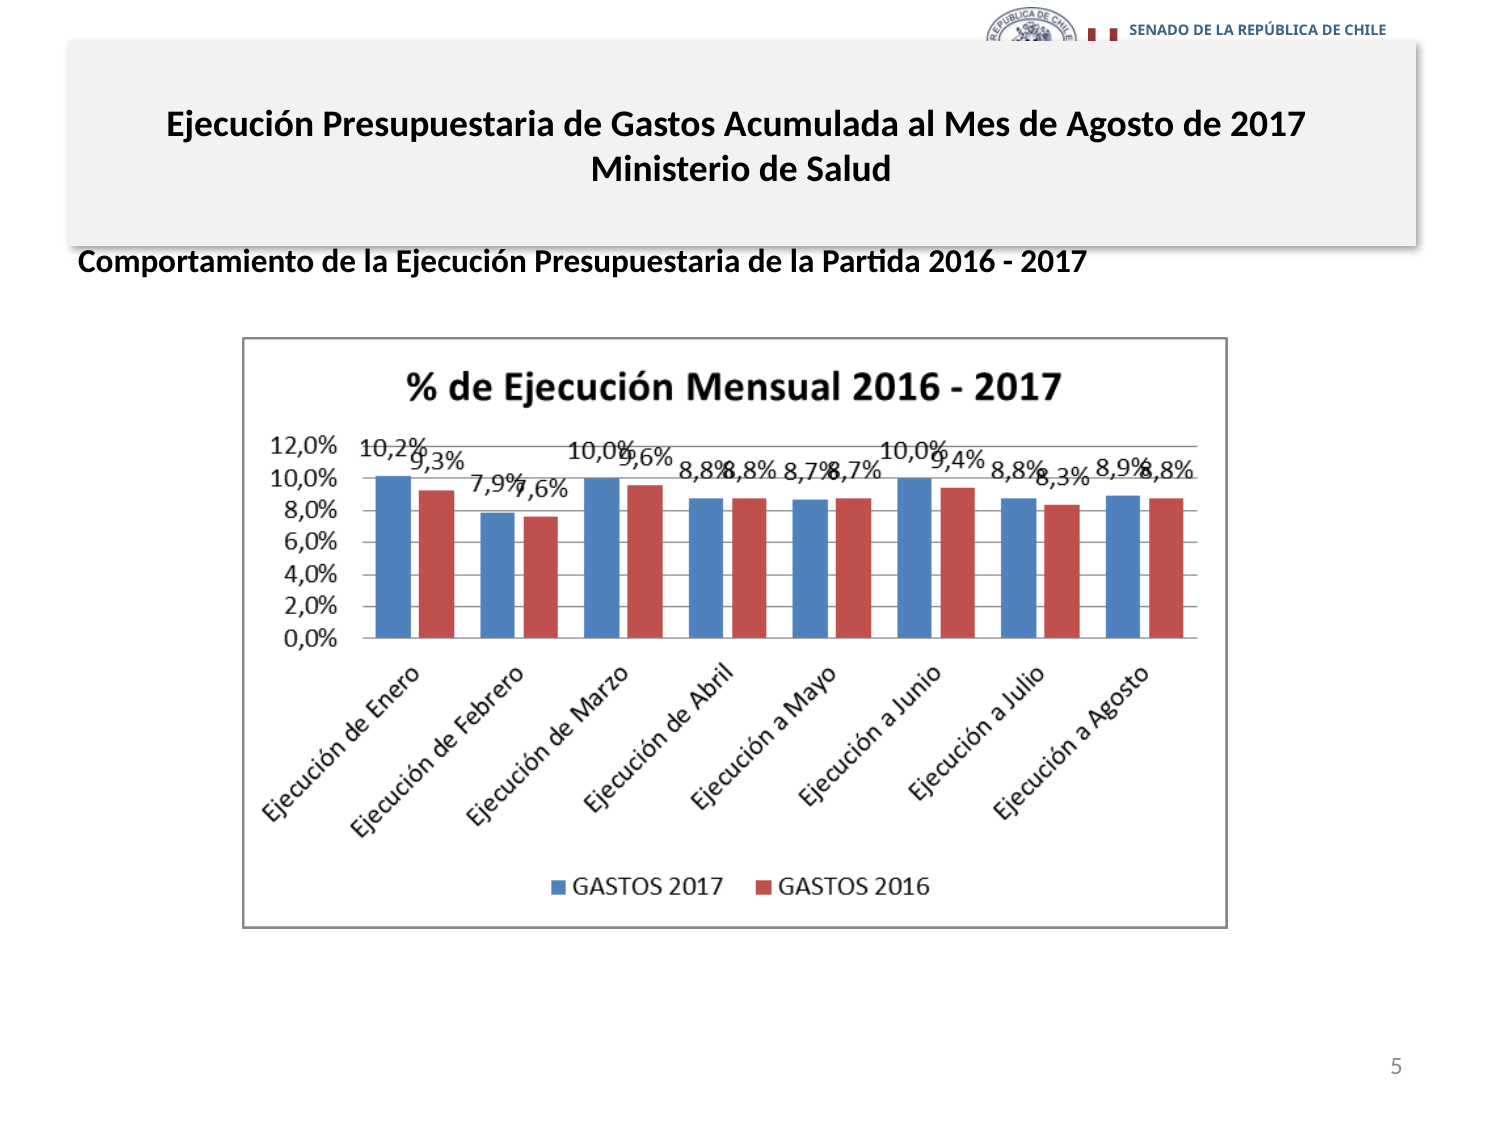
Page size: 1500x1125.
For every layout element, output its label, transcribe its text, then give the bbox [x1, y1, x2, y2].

title Ejecución Presupuestaria de Gastos Acumulada al Mes de Agosto de 2017 Ministerio de Salud [67, 41, 1415, 246]
picture [986, 7, 1079, 41]
picture [241, 337, 1228, 929]
text_box [63, 307, 1414, 953]
text_box Comportamiento de la Ejecución Presupuestaria de la Partida 2016 - 2017 [63, 231, 1414, 307]
slide_number 5 [1067, 1035, 1418, 1095]
